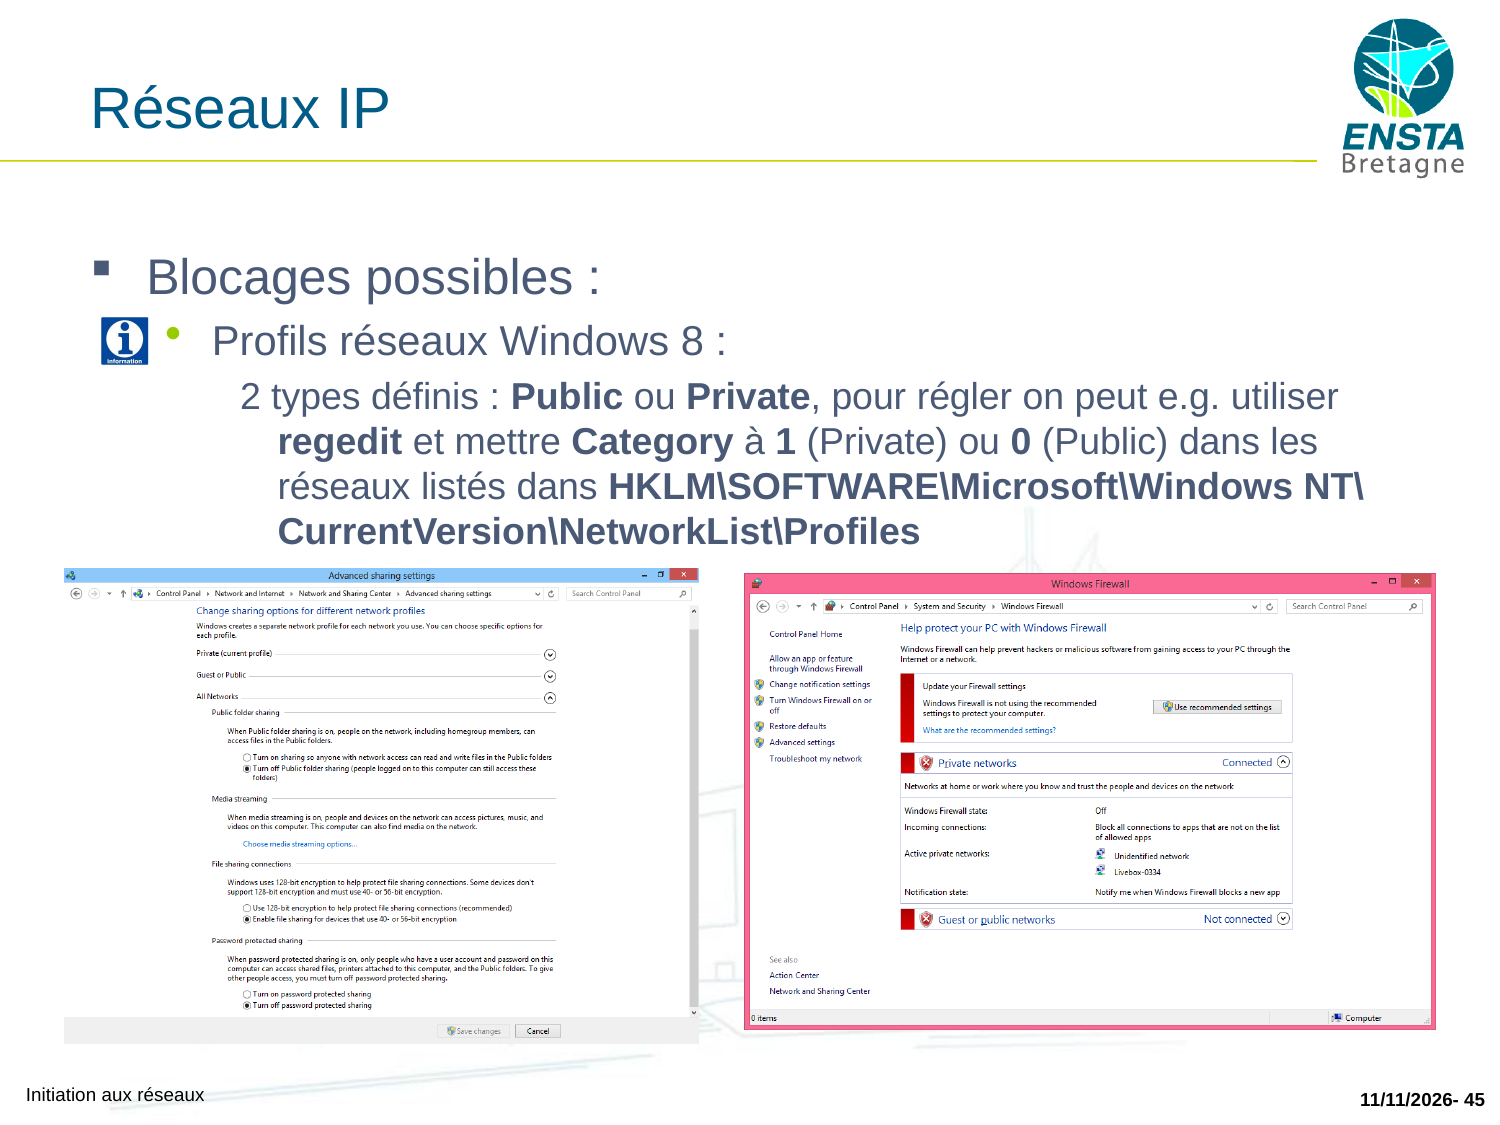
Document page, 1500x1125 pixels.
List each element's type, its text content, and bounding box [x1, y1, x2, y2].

list Blocages possibles : Profils réseaux Windows 8 : 2 types définis : Public ou Private, pour régler on peut e.g. utiliser regedit et mettre Category à 1 (Private) ou 0 (Public) dans les réseaux listés dans HKLM\SOFTWARE\Microsoft\Windows NT\CurrentVersion\NetworkList\Profiles [75, 237, 1430, 1013]
picture [64, 568, 1436, 1125]
picture [100, 316, 150, 366]
picture [1311, 7, 1495, 190]
title Réseaux IP [75, 47, 1313, 163]
